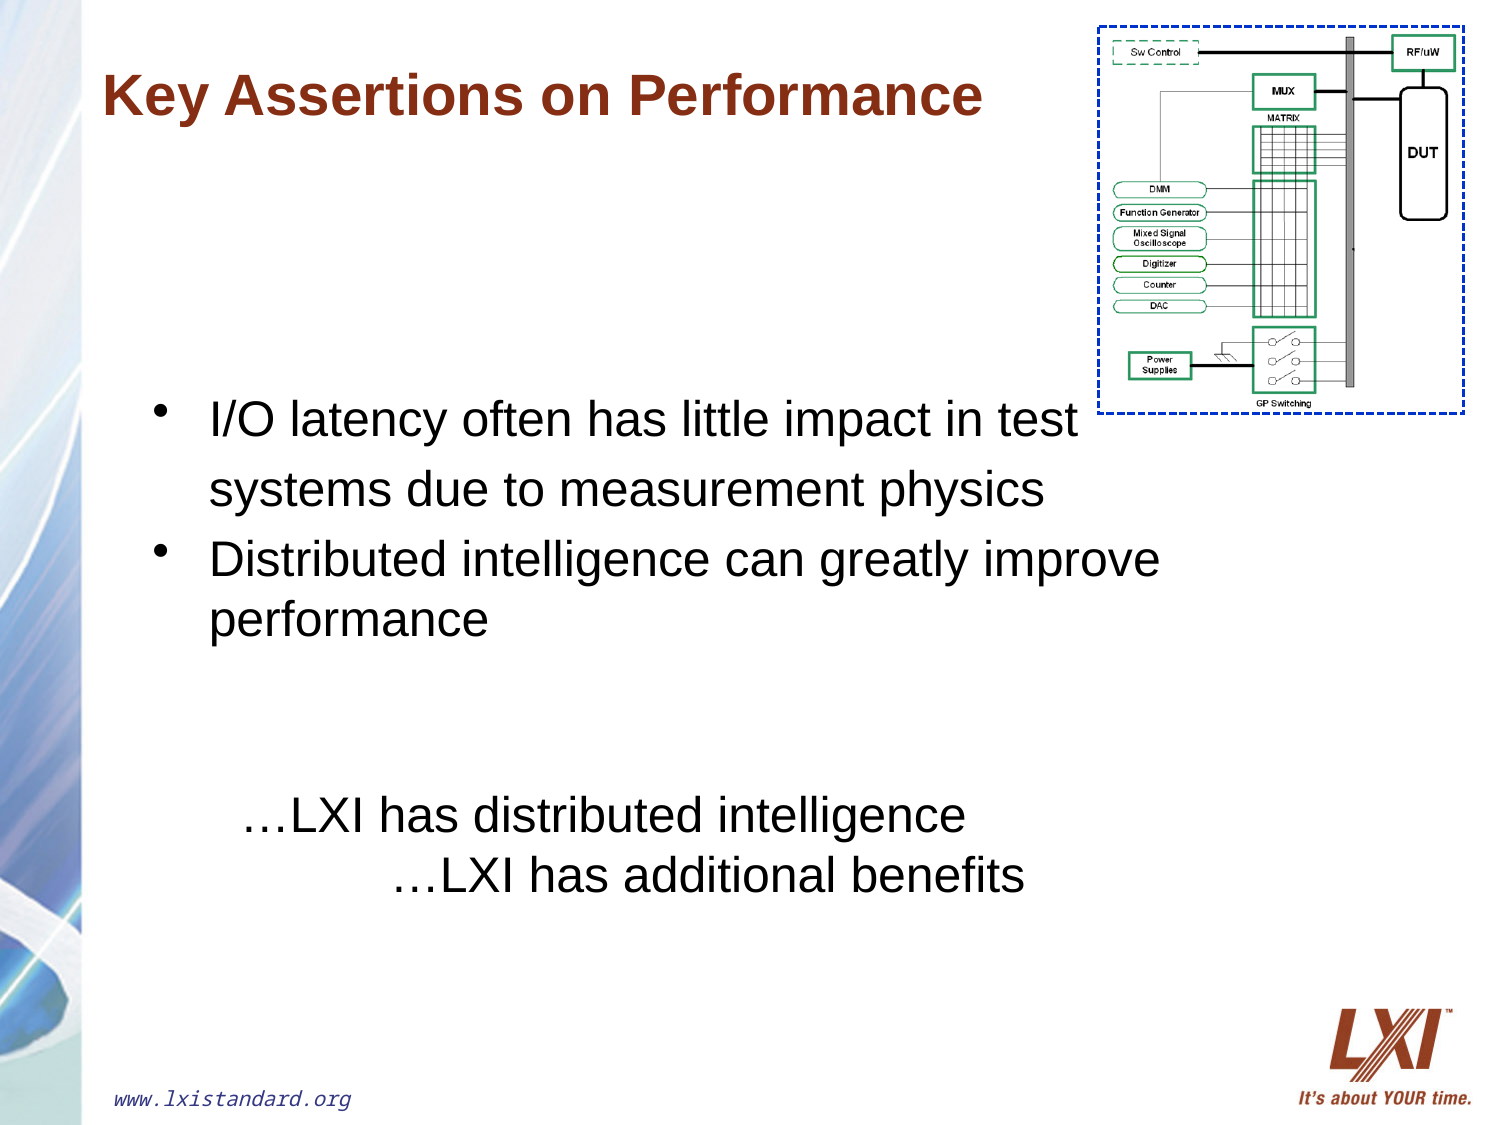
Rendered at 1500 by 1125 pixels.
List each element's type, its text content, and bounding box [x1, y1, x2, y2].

text_box …LXI has distributed intelligence …LXI has additional benefits [225, 774, 1217, 910]
list I/O latency often has little impact in test systems due to measurement physics Distributed intelligence can greatly improve performance [137, 309, 1438, 675]
picture [0, 0, 1500, 1125]
title Key Assertions on Performance [87, 50, 1094, 175]
